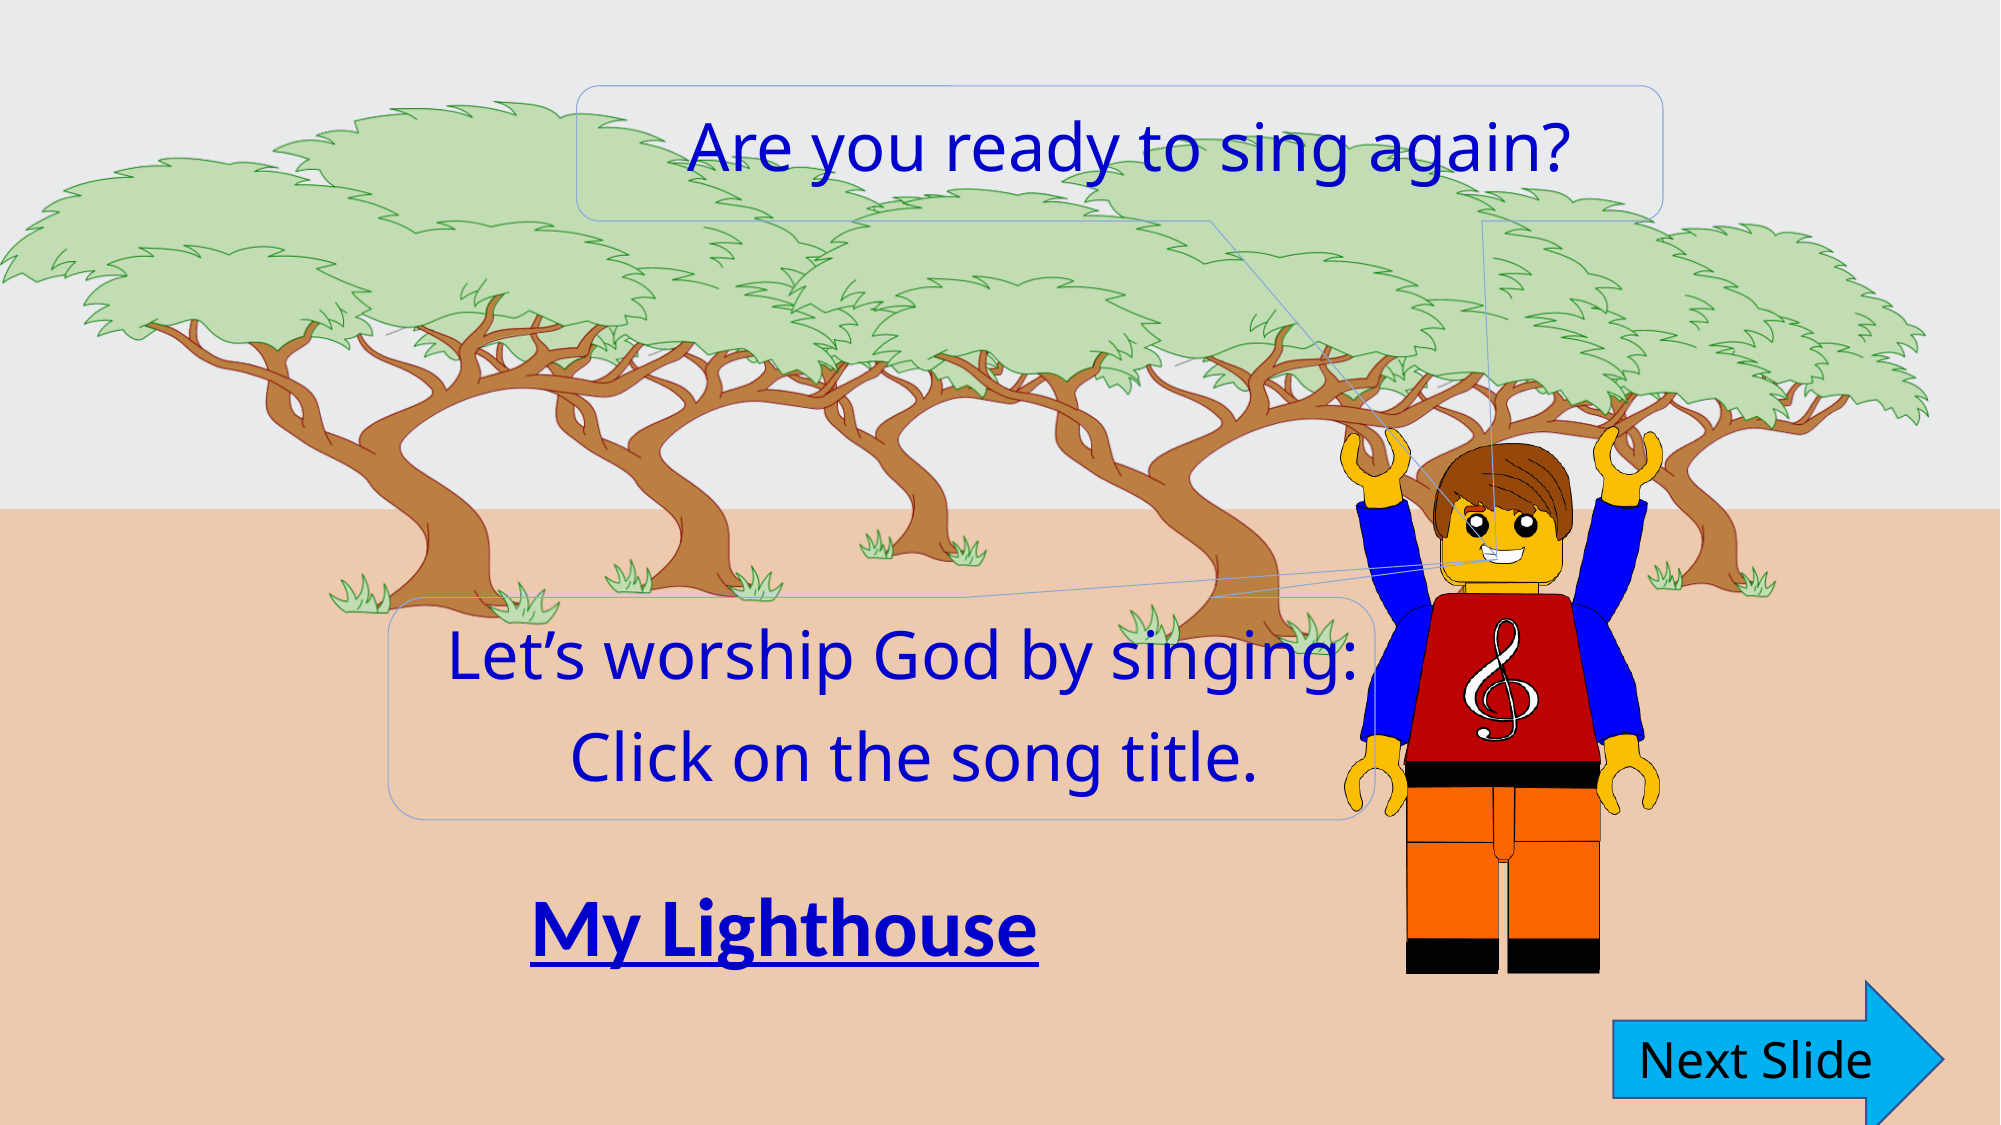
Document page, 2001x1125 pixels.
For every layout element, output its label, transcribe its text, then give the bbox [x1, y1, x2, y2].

text_box My Lighthouse [406, 865, 1163, 981]
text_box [388, 597, 1375, 820]
picture [1340, 426, 1664, 974]
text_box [576, 85, 1663, 221]
text_box [0, 0, 2000, 1125]
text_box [1613, 981, 1944, 1125]
